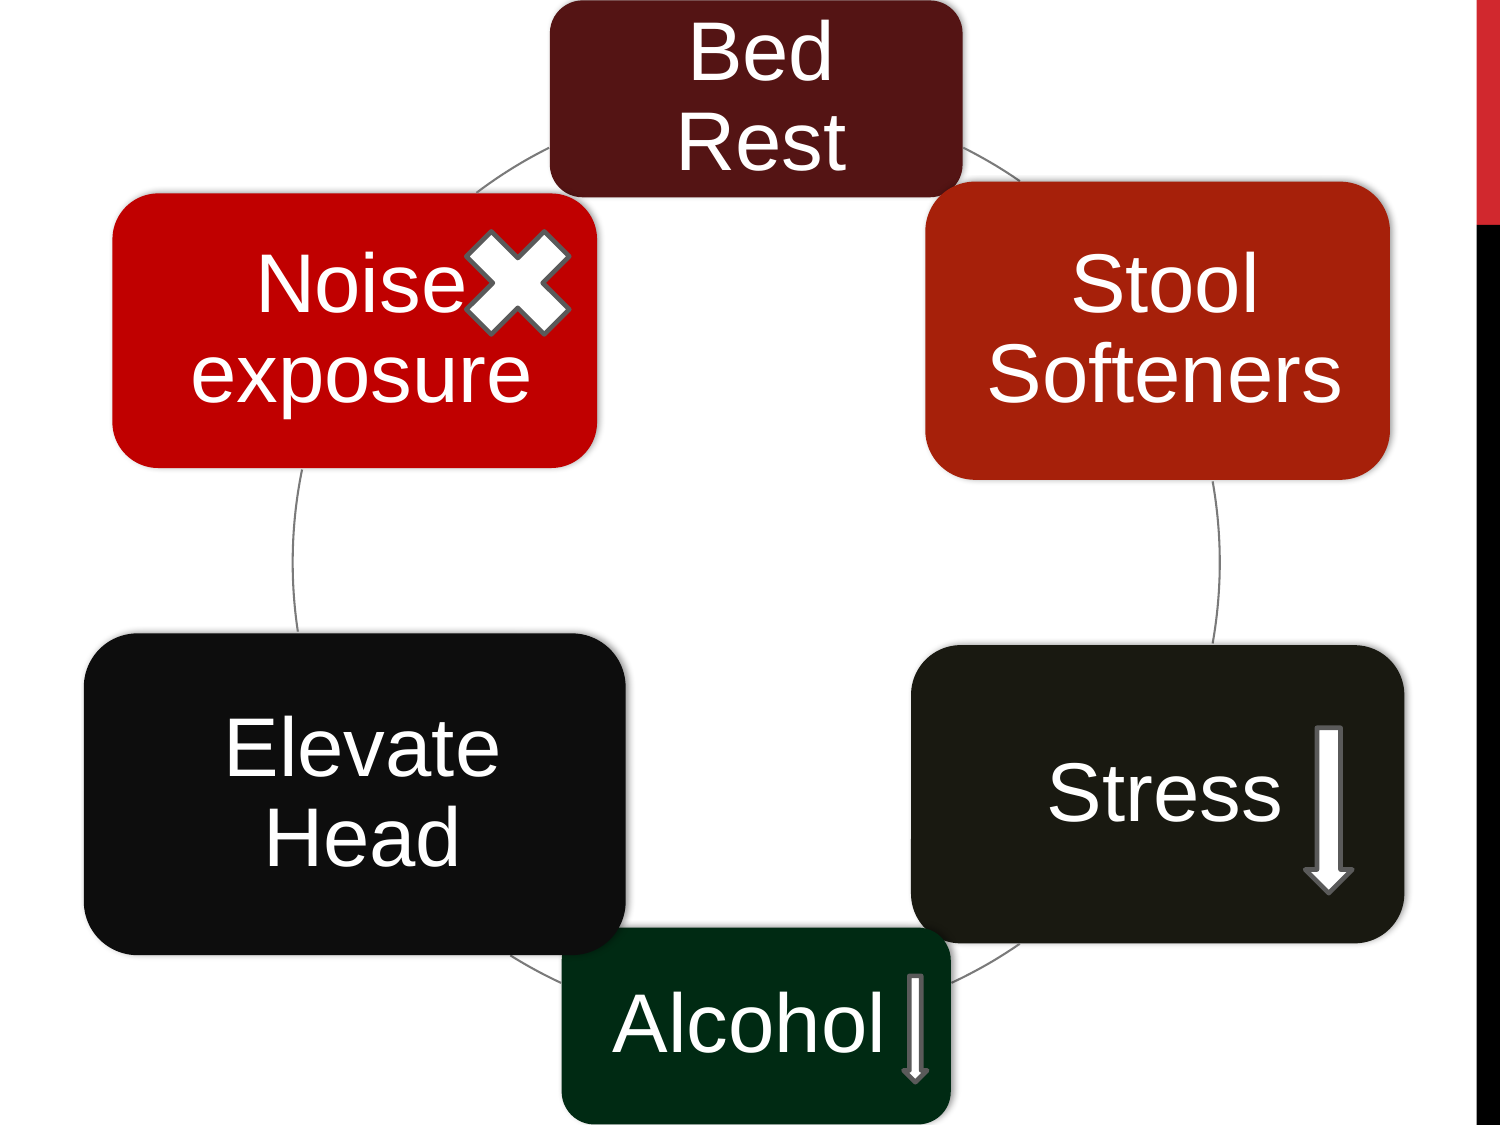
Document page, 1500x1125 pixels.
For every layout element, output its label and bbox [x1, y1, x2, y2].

text_box [17, 0, 1472, 1125]
